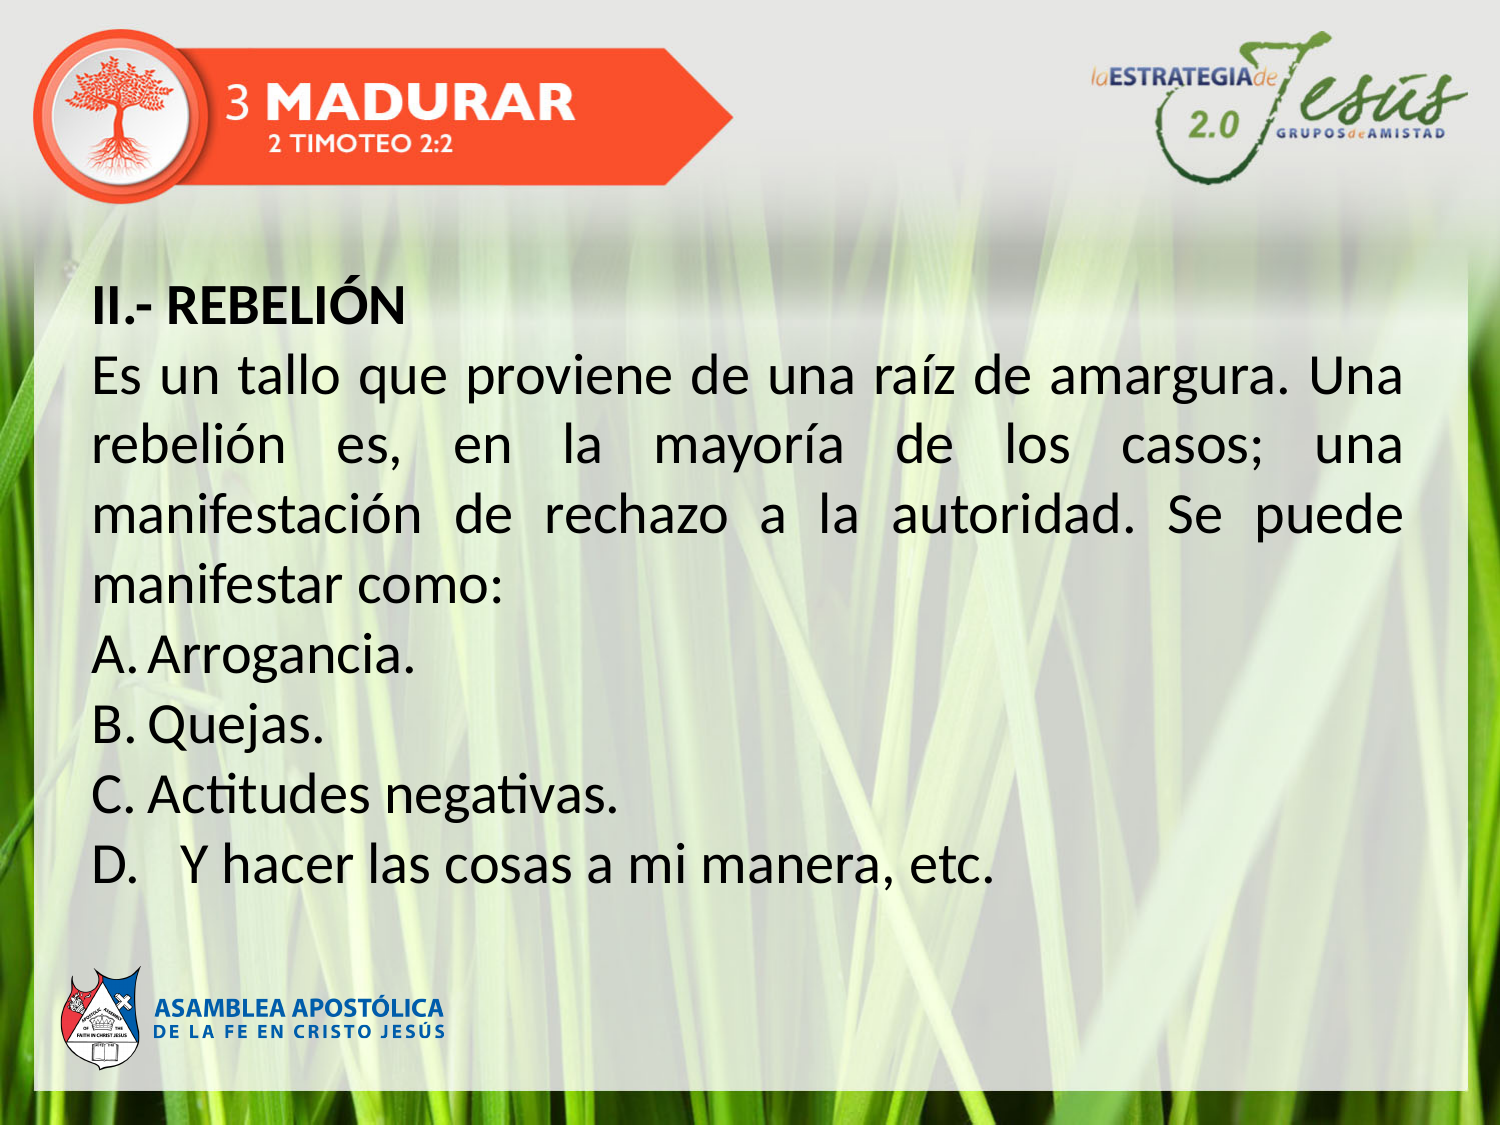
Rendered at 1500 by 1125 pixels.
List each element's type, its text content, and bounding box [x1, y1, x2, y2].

text_box II.- REBELIÓN Es un tallo que proviene de una raíz de amargura. Una rebelión es, en la mayoría de los casos; una manifestación de rechazo a la autoridad. Se puede manifestar como: Arrogancia. Quejas. Actitudes negativas. D. Y hacer las cosas a mi manera, etc. [76, 258, 1420, 903]
picture [0, 0, 1500, 1125]
